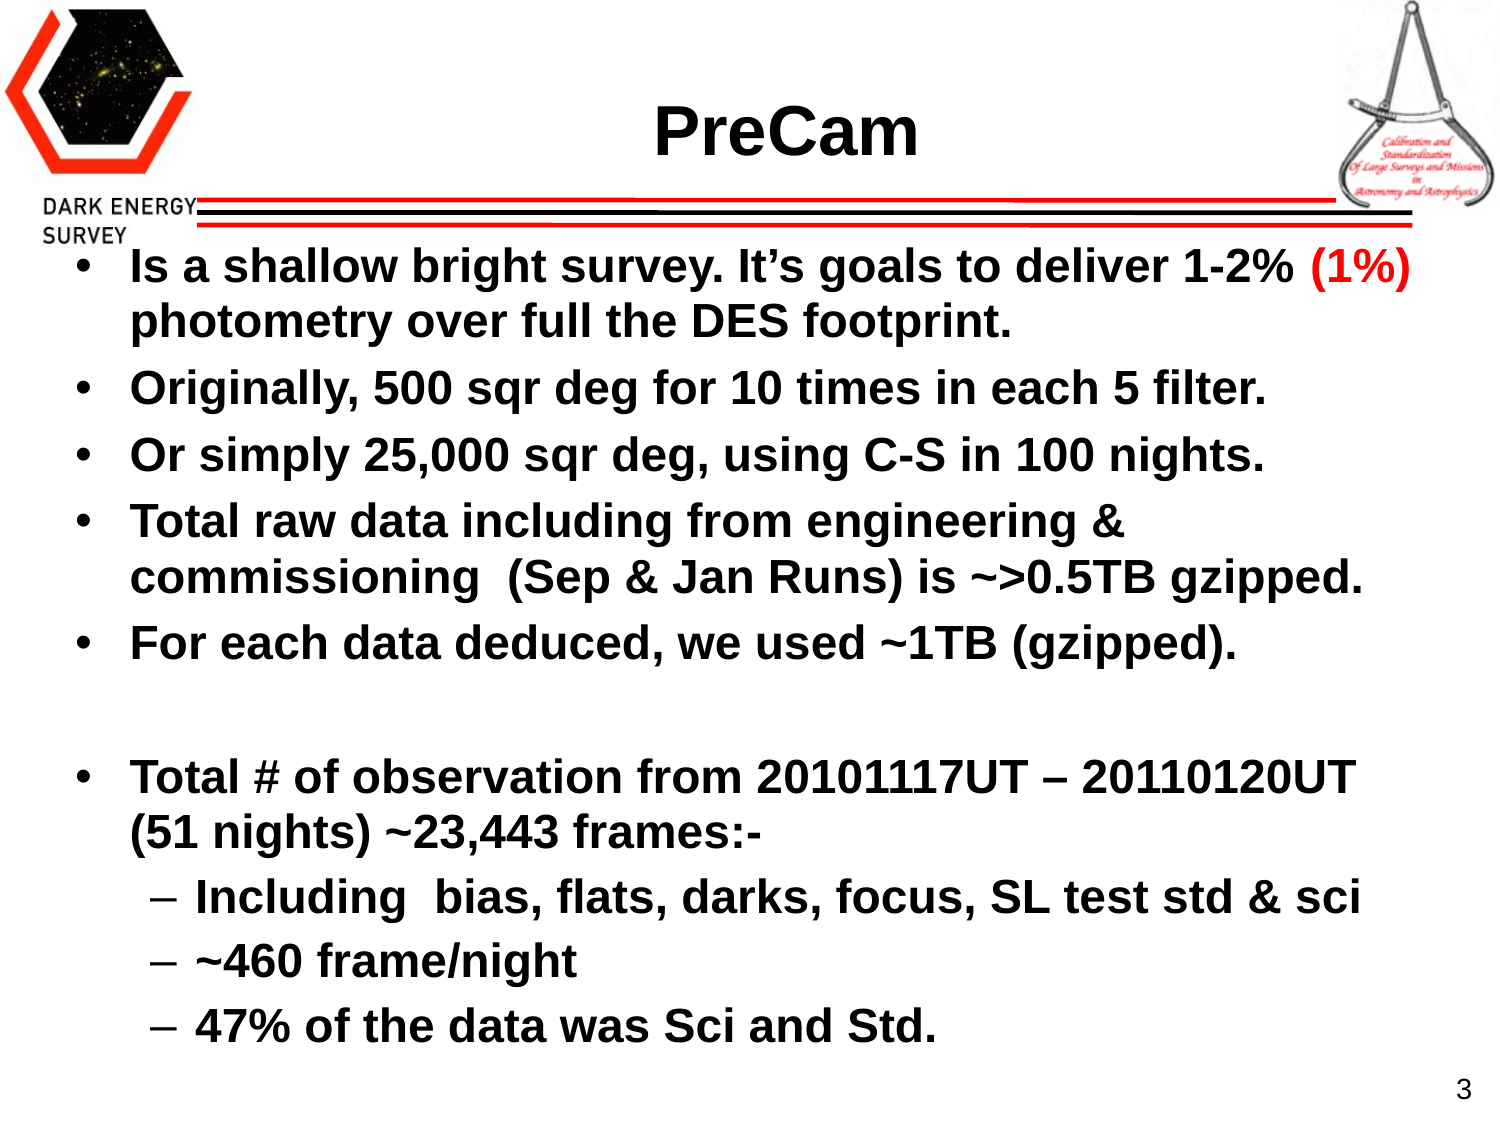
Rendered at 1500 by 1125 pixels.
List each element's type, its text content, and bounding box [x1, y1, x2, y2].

list Is a shallow bright survey. It’s goals to deliver 1-2% (1%) photometry over full the DES footprint. Originally, 500 sqr deg for 10 times in each 5 filter. Or simply 25,000 sqr deg, using C-S in 100 nights. Total raw data including from engineering & commissioning (Sep & Jan Runs) is ~>0.5TB gzipped. For each data deduced, we used ~1TB (gzipped). Total # of observation from 20101117UT – 20110120UT (51 nights) ~23,443 frames:- Including bias, flats, darks, focus, SL test std & sci ~460 frame/night 47% of the data was Sci and Std. [74, 237, 1438, 1001]
picture [0, 0, 197, 250]
text_box [968, 861, 1300, 945]
picture [1335, 0, 1500, 209]
title PreCam [112, 37, 1462, 224]
